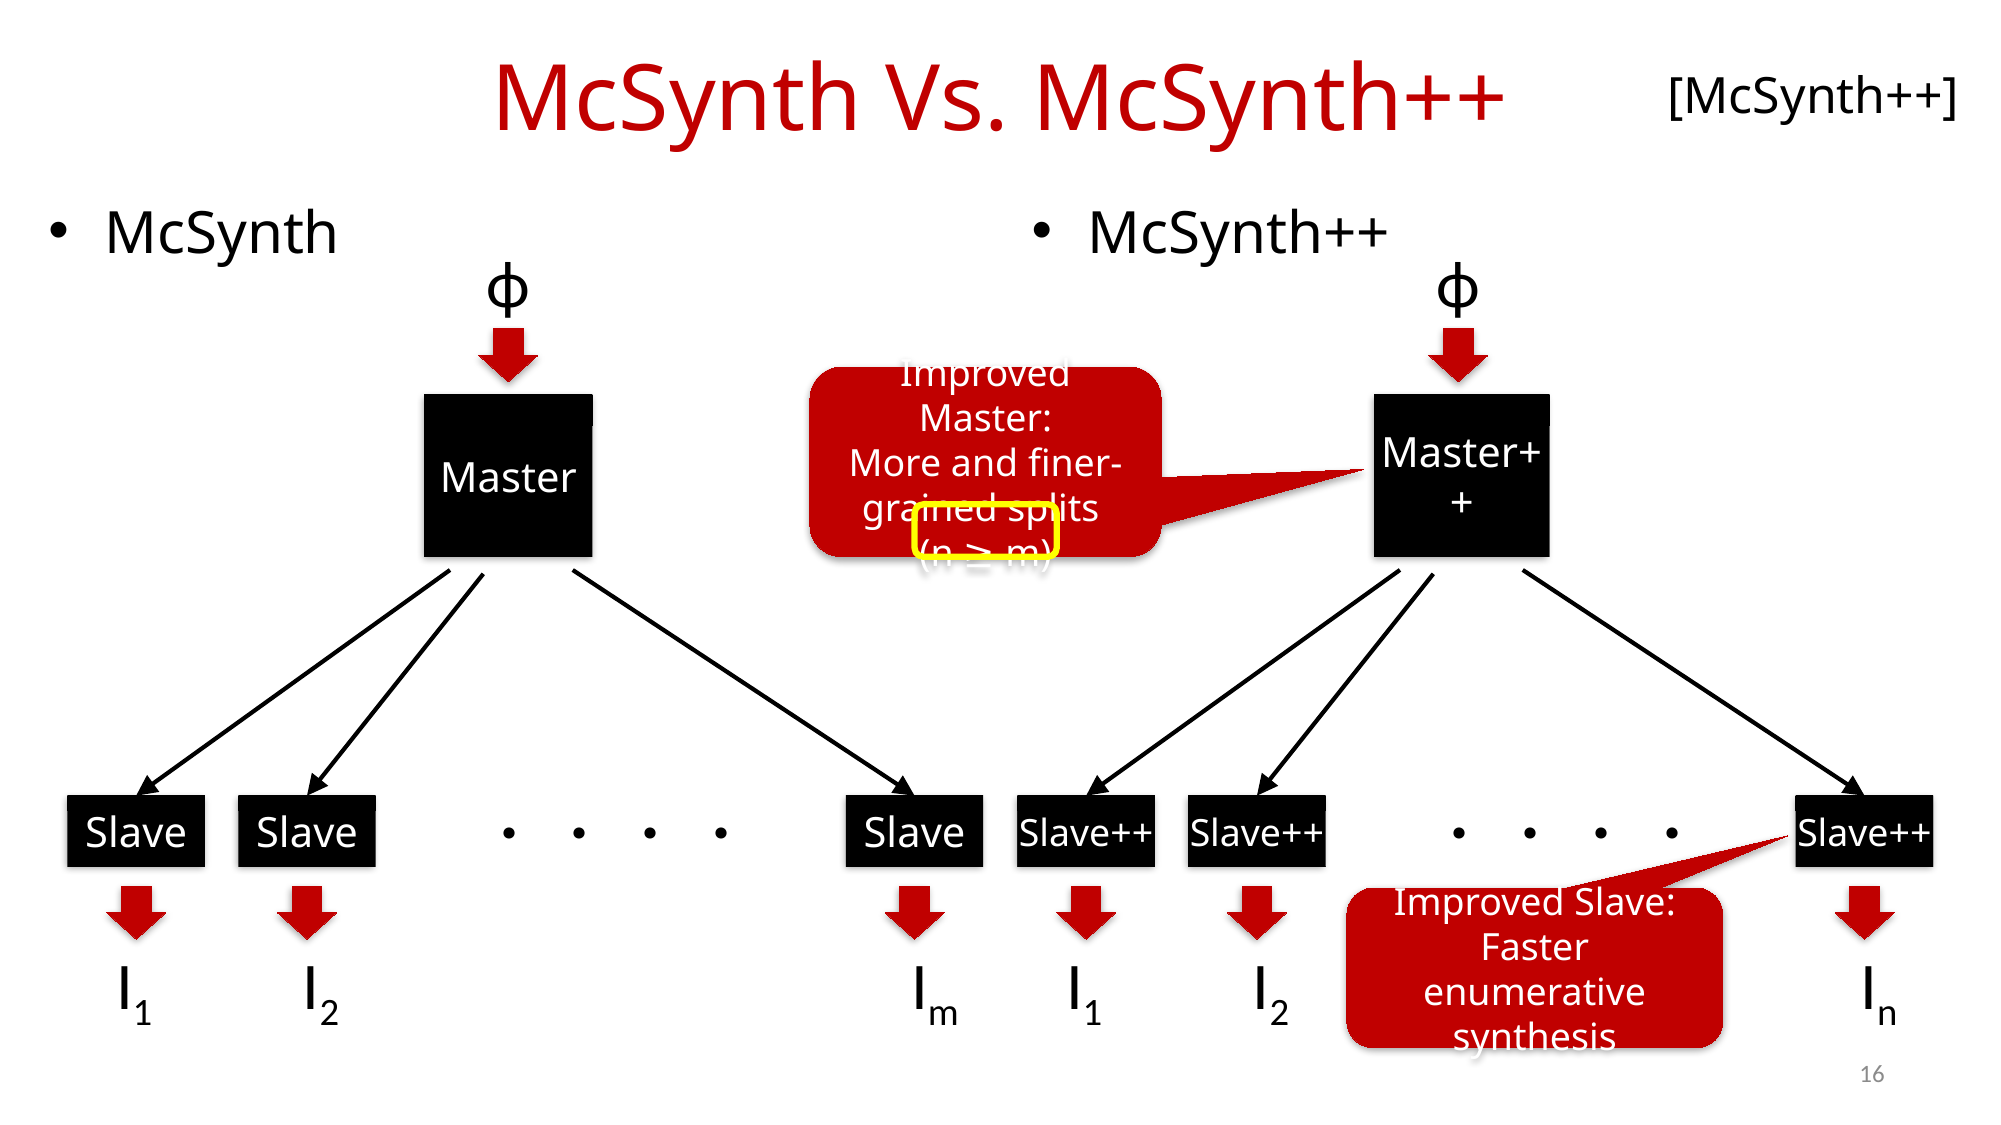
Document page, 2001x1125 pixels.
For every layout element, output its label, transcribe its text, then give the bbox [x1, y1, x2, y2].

text_box [912, 502, 1059, 559]
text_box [135, 569, 451, 796]
text_box [1835, 886, 1895, 935]
text_box Master++ [1374, 394, 1550, 557]
list McSynth++ [1016, 187, 1967, 1100]
text_box I1 [1051, 935, 1118, 1041]
text_box Slave [67, 795, 205, 867]
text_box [306, 573, 484, 796]
text_box [478, 328, 538, 382]
list McSynth [33, 187, 984, 1100]
text_box ϕ [1421, 233, 1496, 328]
text_box [885, 886, 945, 935]
text_box . . . . [1434, 755, 1698, 861]
text_box I2 [288, 935, 354, 1041]
text_box [1227, 886, 1287, 935]
text_box Improved Slave: Faster enumerative synthesis [1346, 835, 1788, 1048]
text_box I1 [101, 935, 168, 1041]
text_box Improved Master: More and finer-grained splits (n ≥ m) [809, 367, 1364, 557]
text_box Slave++ [1188, 805, 1326, 867]
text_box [1085, 569, 1401, 796]
text_box Slave [238, 805, 376, 867]
text_box [1428, 328, 1488, 382]
slide_number 16 [1433, 1042, 1900, 1103]
title McSynth Vs. McSynth++ [33, 24, 1967, 163]
text_box . . . . [484, 755, 748, 861]
text_box ϕ [471, 233, 546, 328]
text_box Im [896, 935, 974, 1041]
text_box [572, 569, 915, 796]
text_box Master [424, 394, 593, 557]
text_box In [1845, 935, 1913, 1041]
text_box Slave++ [1017, 795, 1155, 867]
text_box [1056, 886, 1116, 935]
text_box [1522, 569, 1865, 796]
text_box Slave [845, 795, 984, 867]
text_box Slave++ [1795, 795, 1934, 867]
text_box [McSynth++] [1652, 55, 1975, 131]
text_box I2 [1238, 935, 1304, 1041]
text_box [1256, 573, 1434, 796]
text_box [106, 886, 166, 935]
text_box [277, 886, 337, 935]
